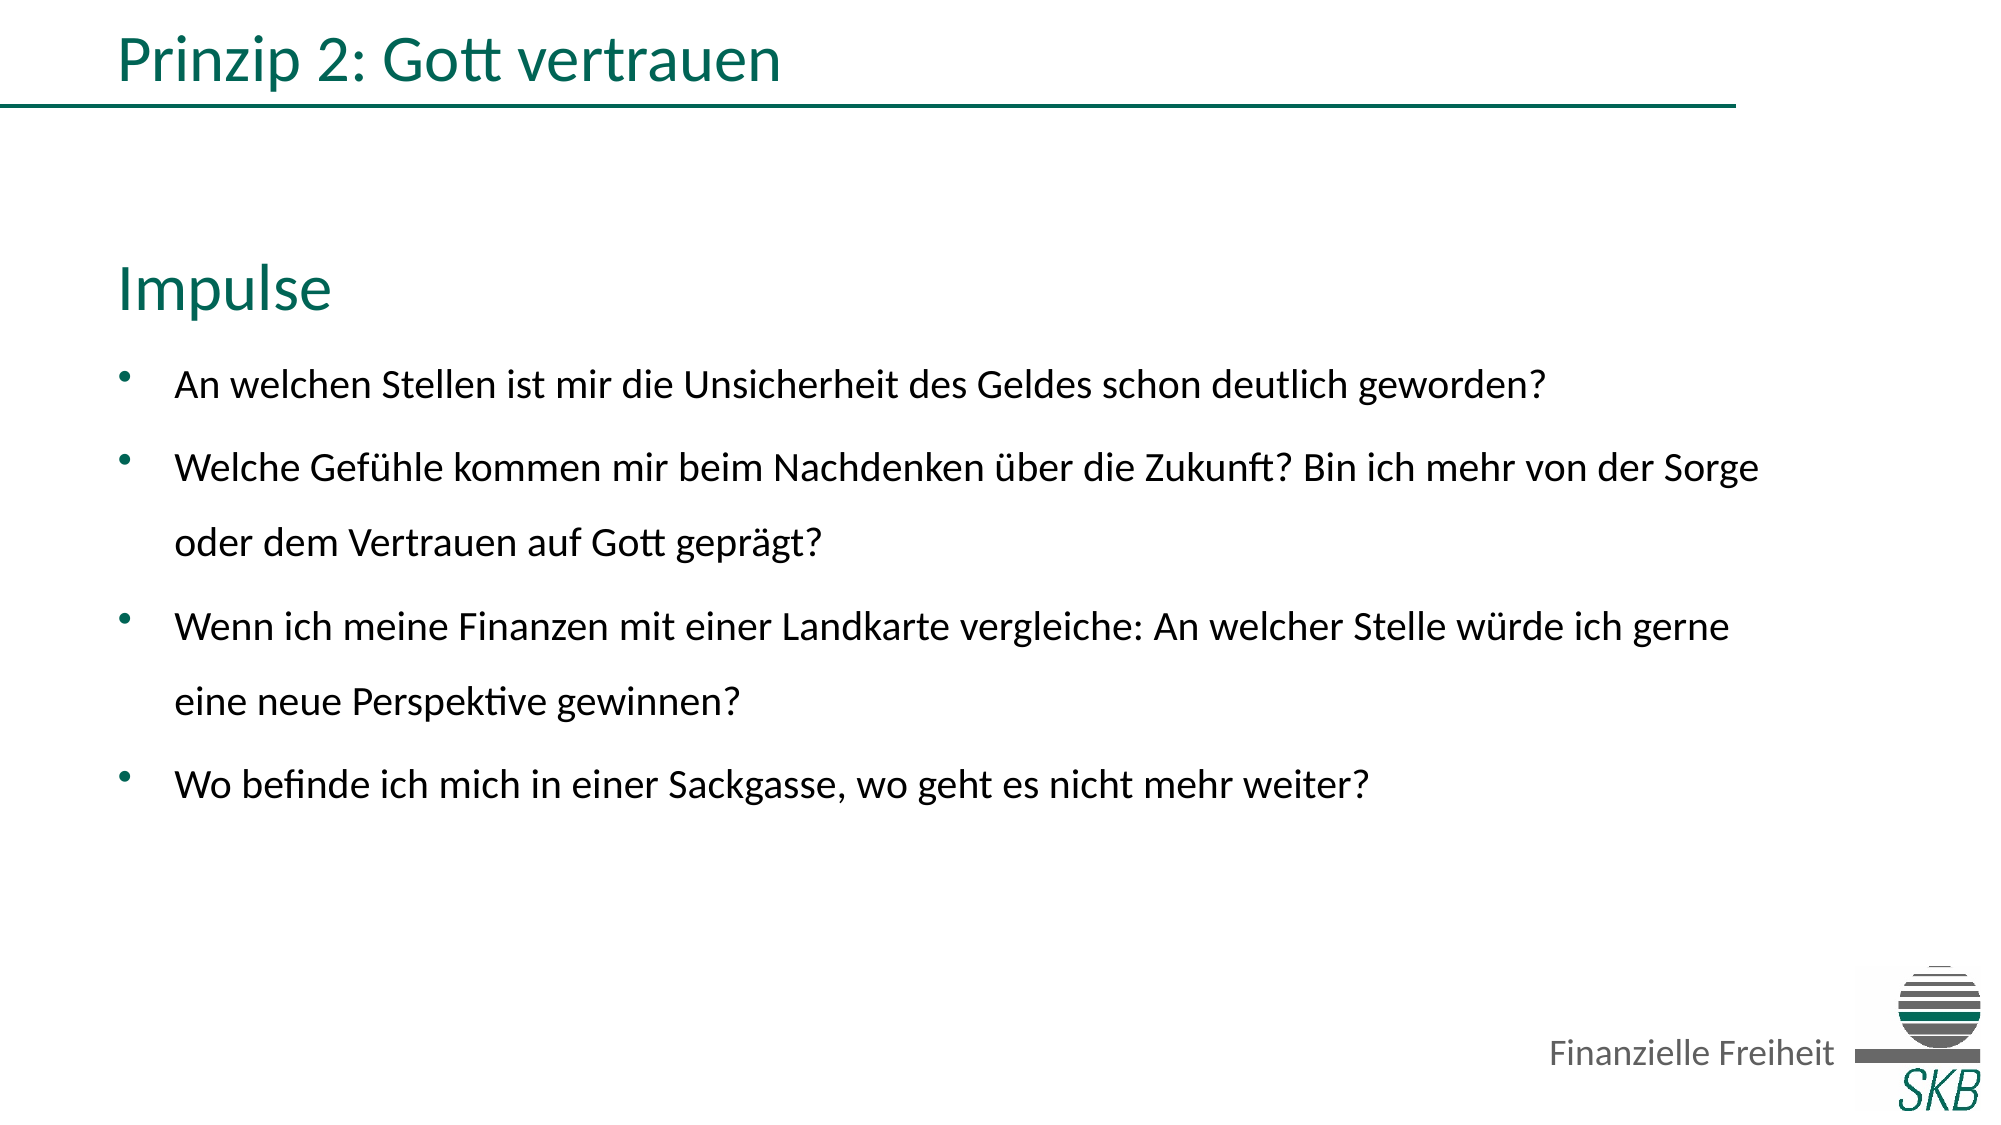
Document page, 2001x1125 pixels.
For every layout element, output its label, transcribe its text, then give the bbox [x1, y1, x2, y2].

picture [1855, 966, 1981, 1111]
text_box Prinzip 2: Gott vertrauen [102, 7, 1300, 80]
list Impulse An welchen Stellen ist mir die Unsicherheit des Geldes schon deutlich geworden? Welche Gefühle kommen mir beim Nachdenken über die Zukunft? Bin ich mehr von der Sorge oder dem Vertrauen auf Gott geprägt? Wenn ich meine Finanzen mit einer Landkarte vergleiche: An welcher Stelle würde ich gerne eine neue Perspektive gewinnen? Wo befinde ich mich in einer Sackgasse, wo geht es nicht mehr weiter? [117, 243, 1792, 944]
